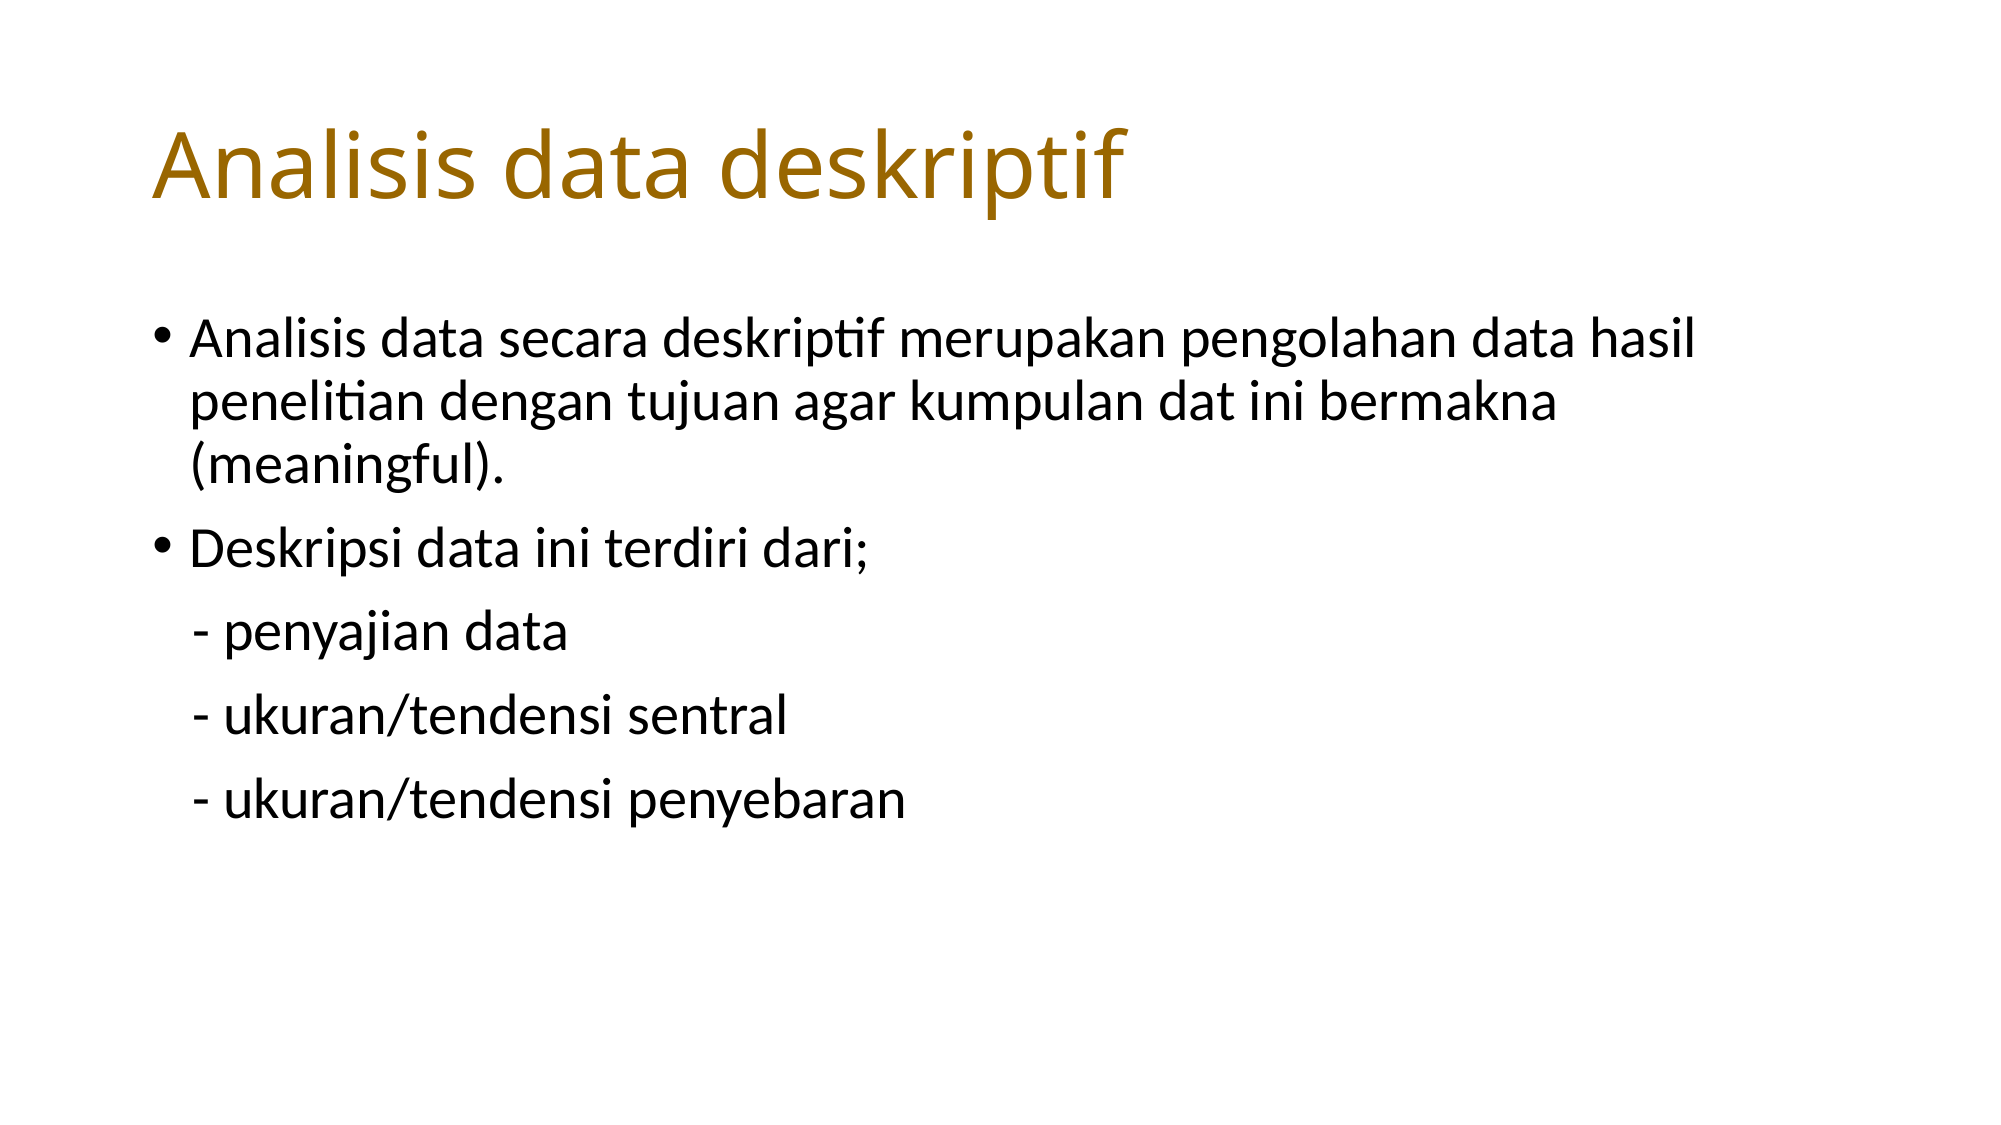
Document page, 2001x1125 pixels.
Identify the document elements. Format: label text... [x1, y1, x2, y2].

title Analisis data deskriptif [137, 59, 1863, 278]
list Analisis data secara deskriptif merupakan pengolahan data hasil penelitian dengan tujuan agar kumpulan dat ini bermakna (meaningful). Deskripsi data ini terdiri dari; - penyajian data - ukuran/tendensi sentral - ukuran/tendensi penyebaran [137, 299, 1863, 1014]
